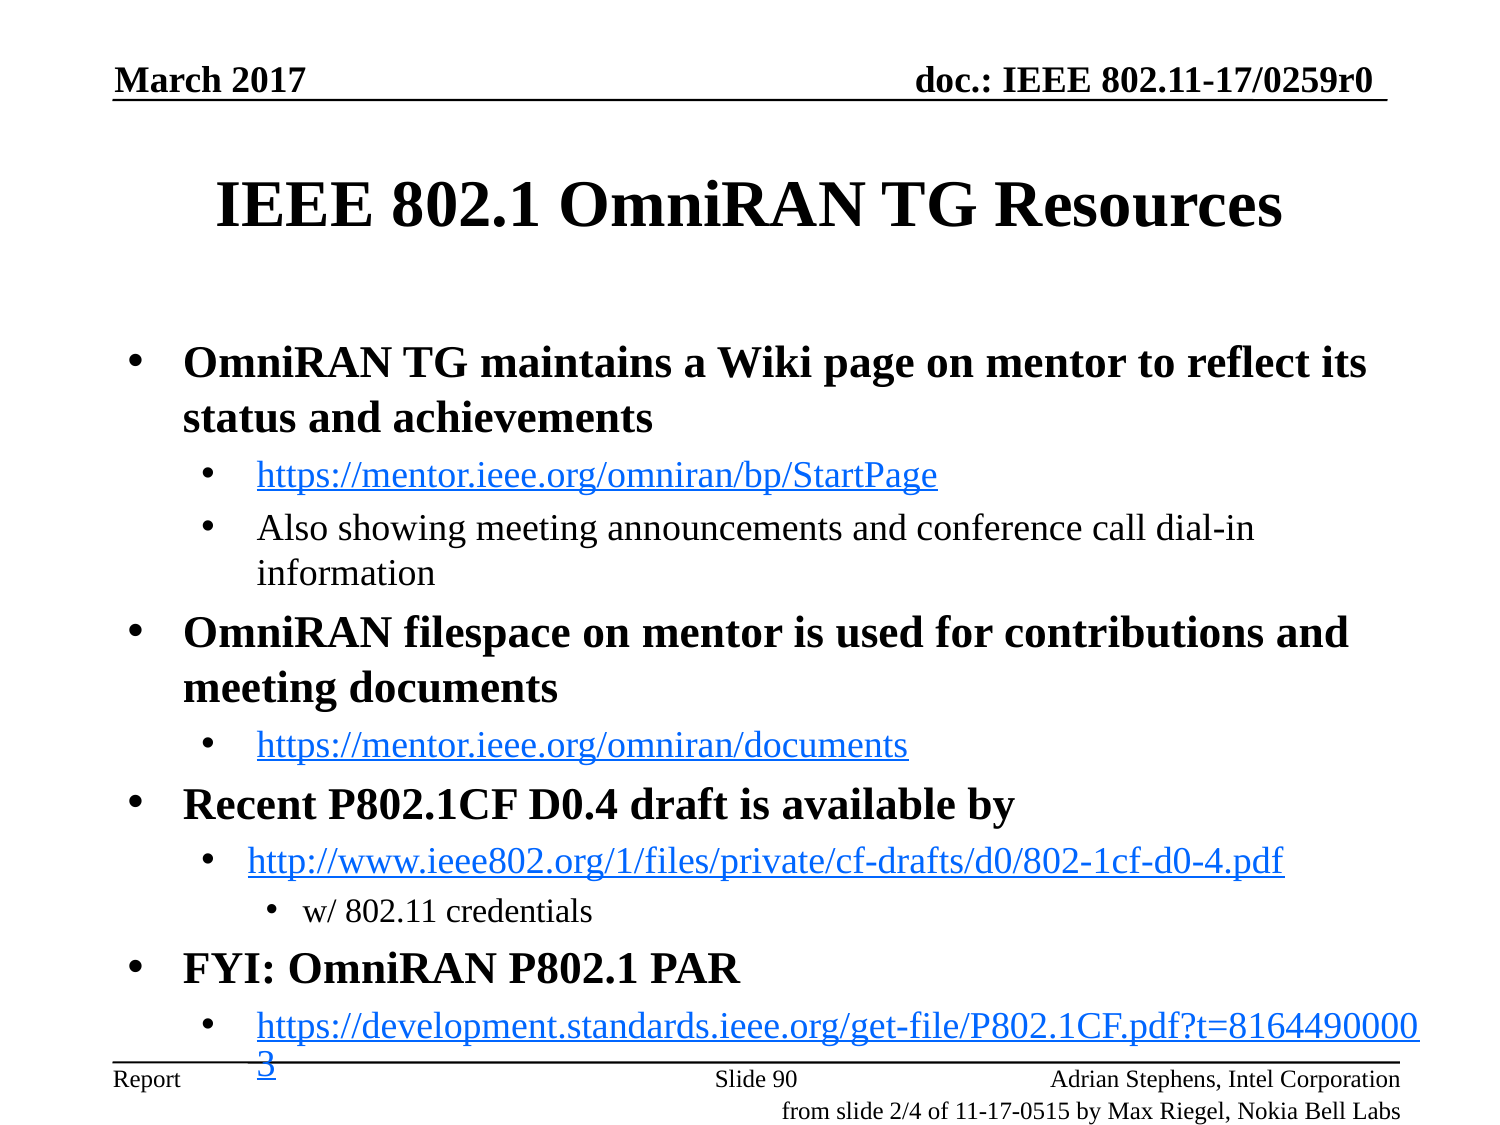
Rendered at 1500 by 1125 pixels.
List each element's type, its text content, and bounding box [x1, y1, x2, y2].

list OmniRAN TG maintains a Wiki page on mentor to reflect its status and achievements https://mentor.ieee.org/omniran/bp/StartPage Also showing meeting announcements and conference call dial-in information OmniRAN filespace on mentor is used for contributions and meeting documents https://mentor.ieee.org/omniran/documents Recent P802.1CF D0.4 draft is available by http://www.ieee802.org/1/files/private/cf-drafts/d0/802-1cf-d0-4.pdf w/ 802.11 credentials FYI: OmniRAN P802.1 PAR https://development.standards.ieee.org/get-file/P802.1CF.pdf?t=81644900003 [112, 324, 1436, 1059]
slide_number Slide 90 [711, 1061, 801, 1087]
footer Adrian Stephens, Intel Corporation [878, 1061, 1402, 1087]
title IEEE 802.1 OmniRAN TG Resources [112, 112, 1388, 288]
text_box from slide 2/4 of 11-17-0515 by Max Riegel, Nokia Bell Labs [343, 1087, 1417, 1125]
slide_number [114, 54, 374, 101]
